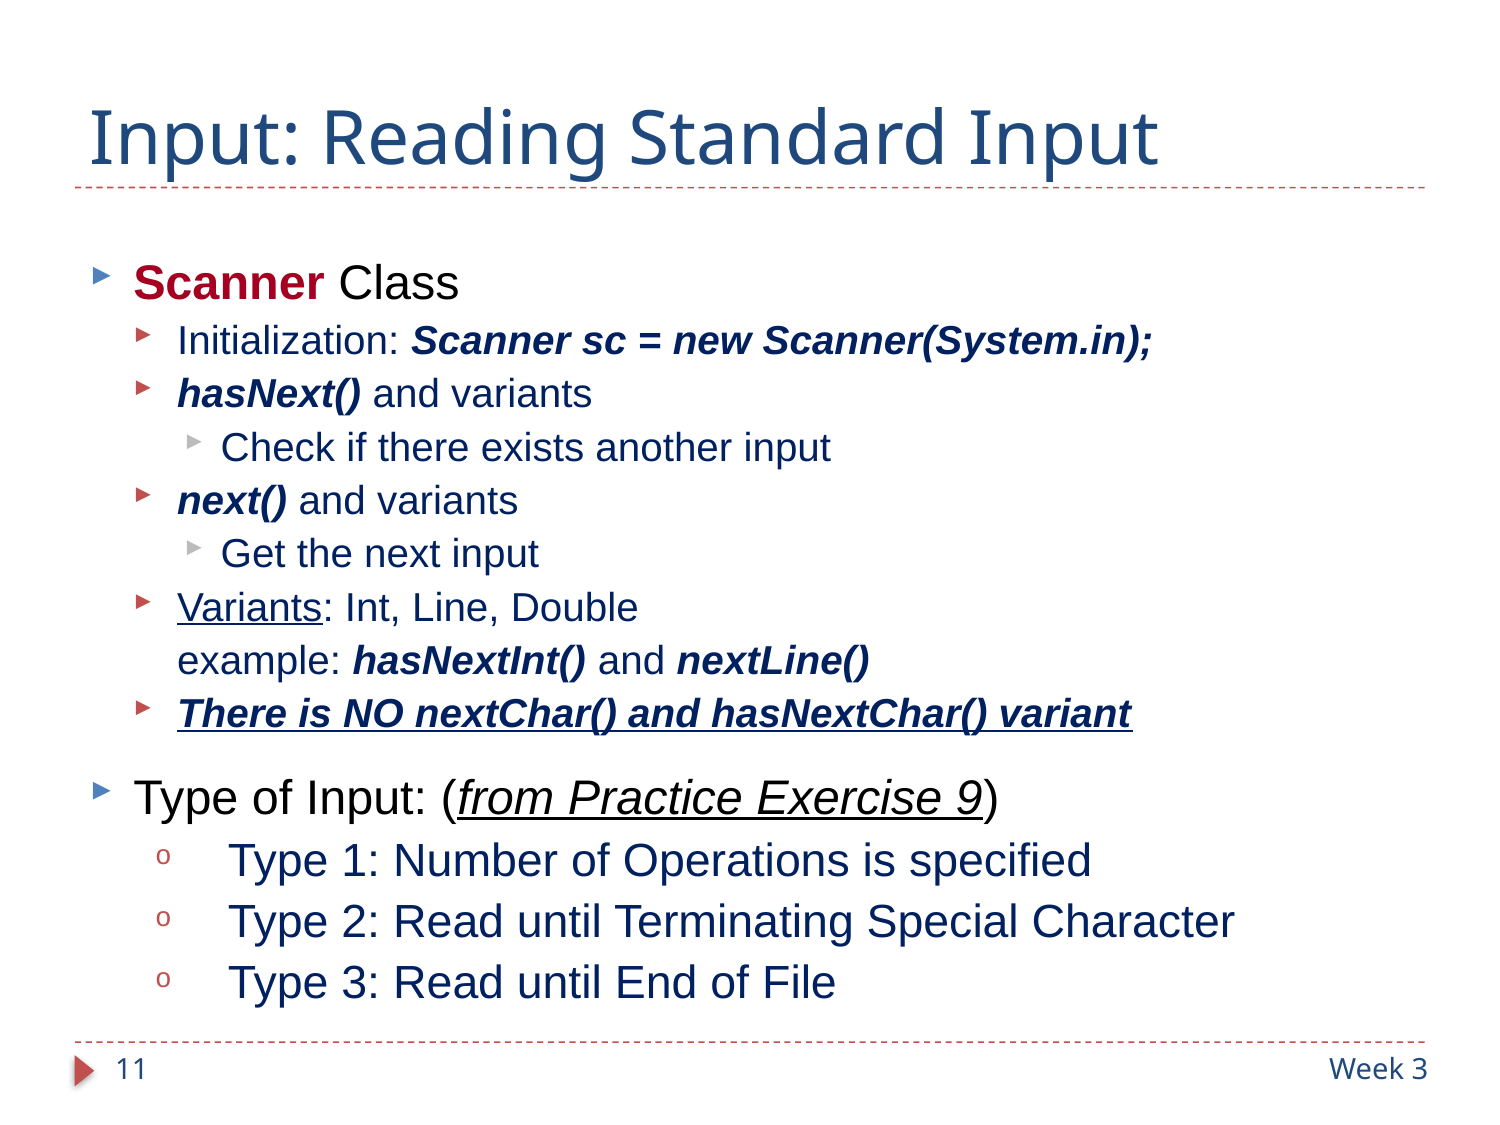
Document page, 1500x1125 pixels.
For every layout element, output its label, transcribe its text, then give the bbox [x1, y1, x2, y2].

list Scanner Class Initialization: Scanner sc = new Scanner(System.in); hasNext() and variants Check if there exists another input next() and variants Get the next input Variants: Int, Line, Double example: hasNextInt() and nextLine() There is NO nextChar() and hasNextChar() variant Type of Input: (from Practice Exercise 9) Type 1: Number of Operations is specified Type 2: Read until Terminating Special Character Type 3: Read until End of File [75, 231, 1425, 1024]
footer Week 3 [1234, 1042, 1444, 1103]
slide_number 11 [100, 1042, 426, 1103]
title Input: Reading Standard Input [75, 24, 1425, 188]
